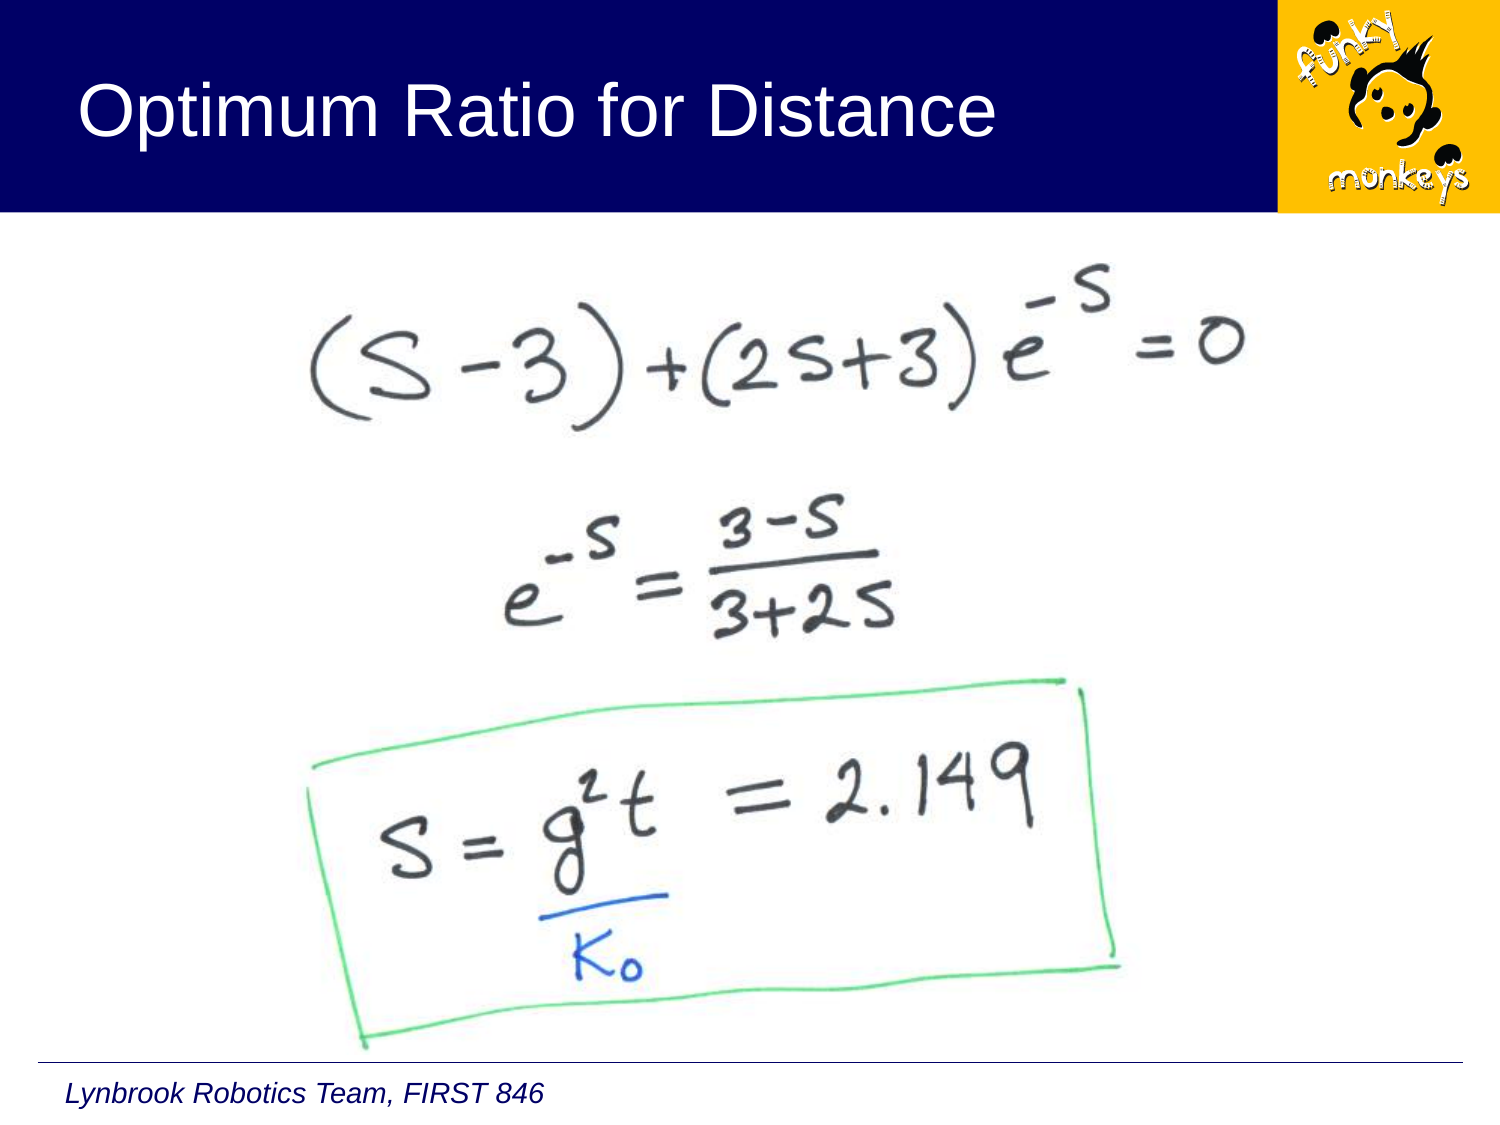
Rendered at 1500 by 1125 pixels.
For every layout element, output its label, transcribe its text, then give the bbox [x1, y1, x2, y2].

title Optimum Ratio for Distance [62, 24, 1263, 188]
picture [287, 262, 1265, 1055]
picture [1277, 0, 1500, 214]
